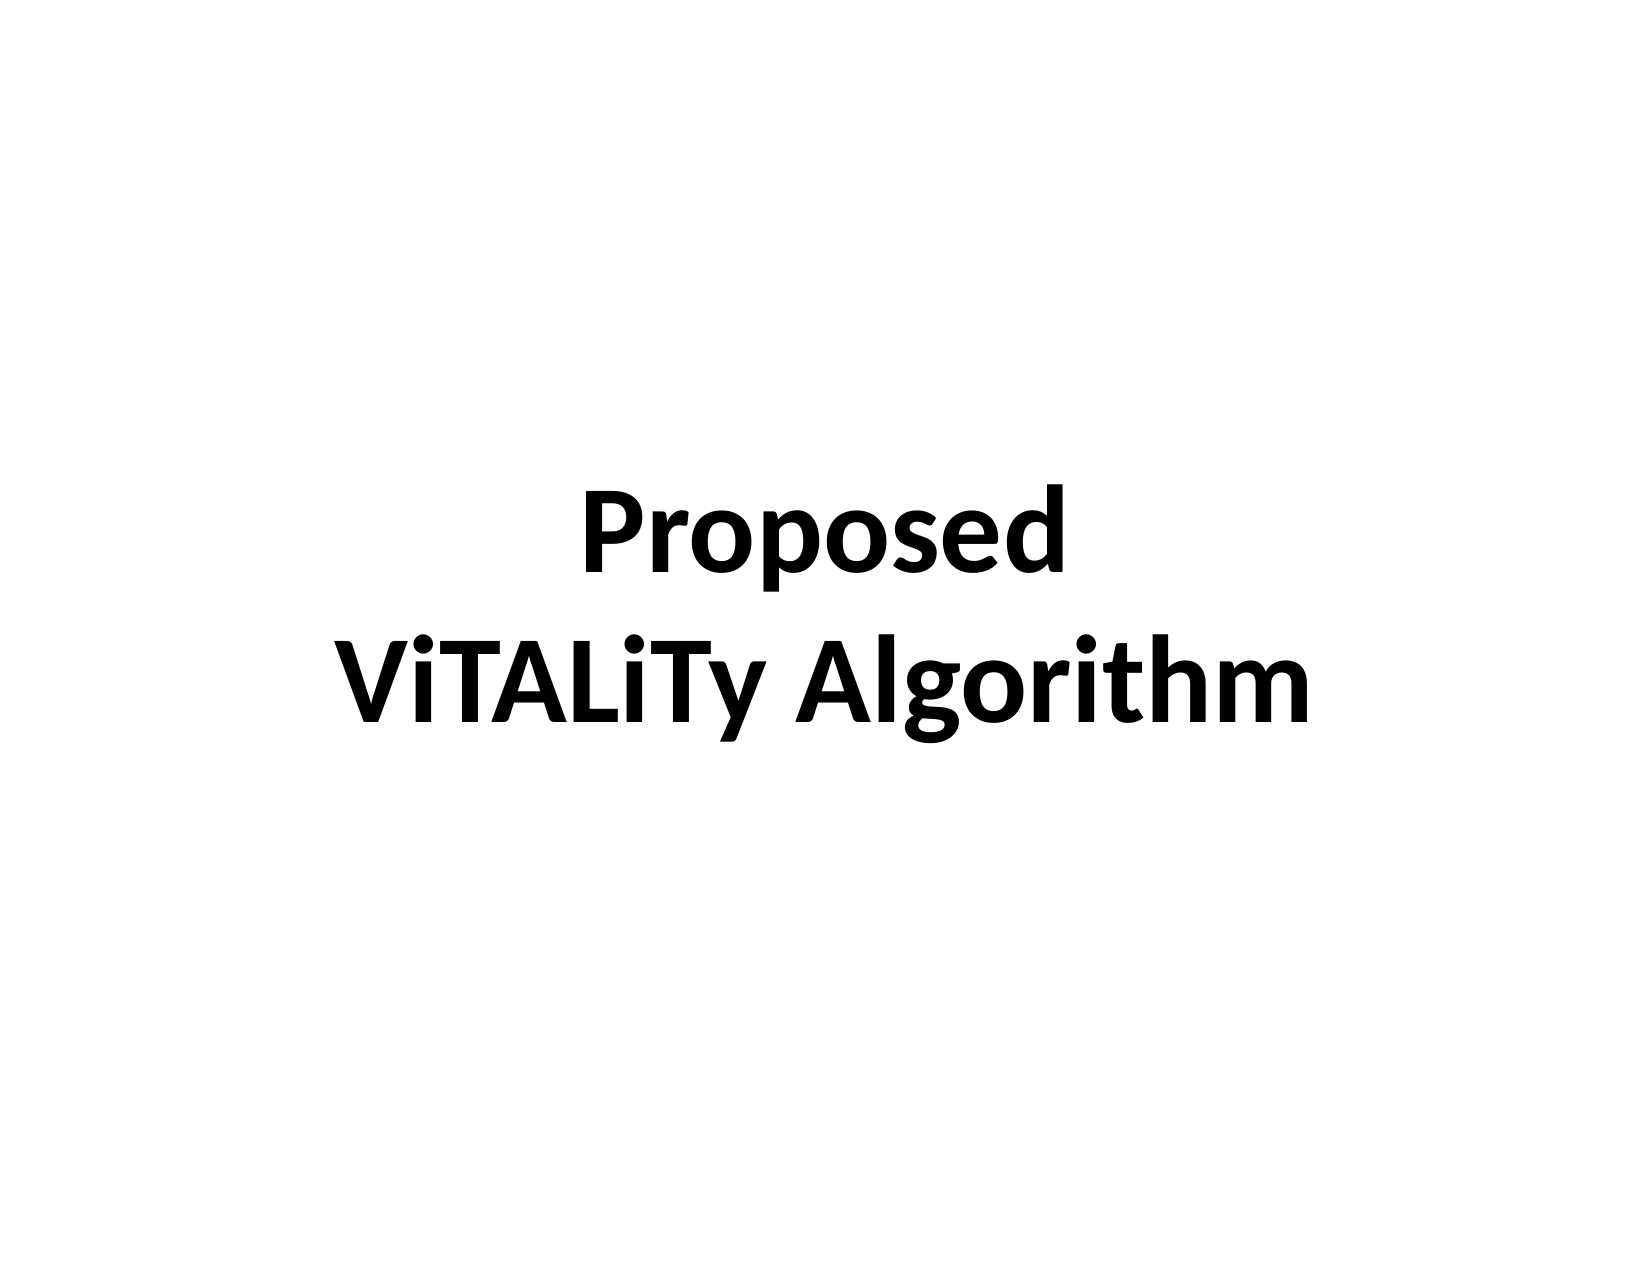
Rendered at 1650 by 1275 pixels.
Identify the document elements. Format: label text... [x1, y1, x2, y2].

text_box Proposed ViTALiTy Algorithm [308, 440, 1342, 756]
